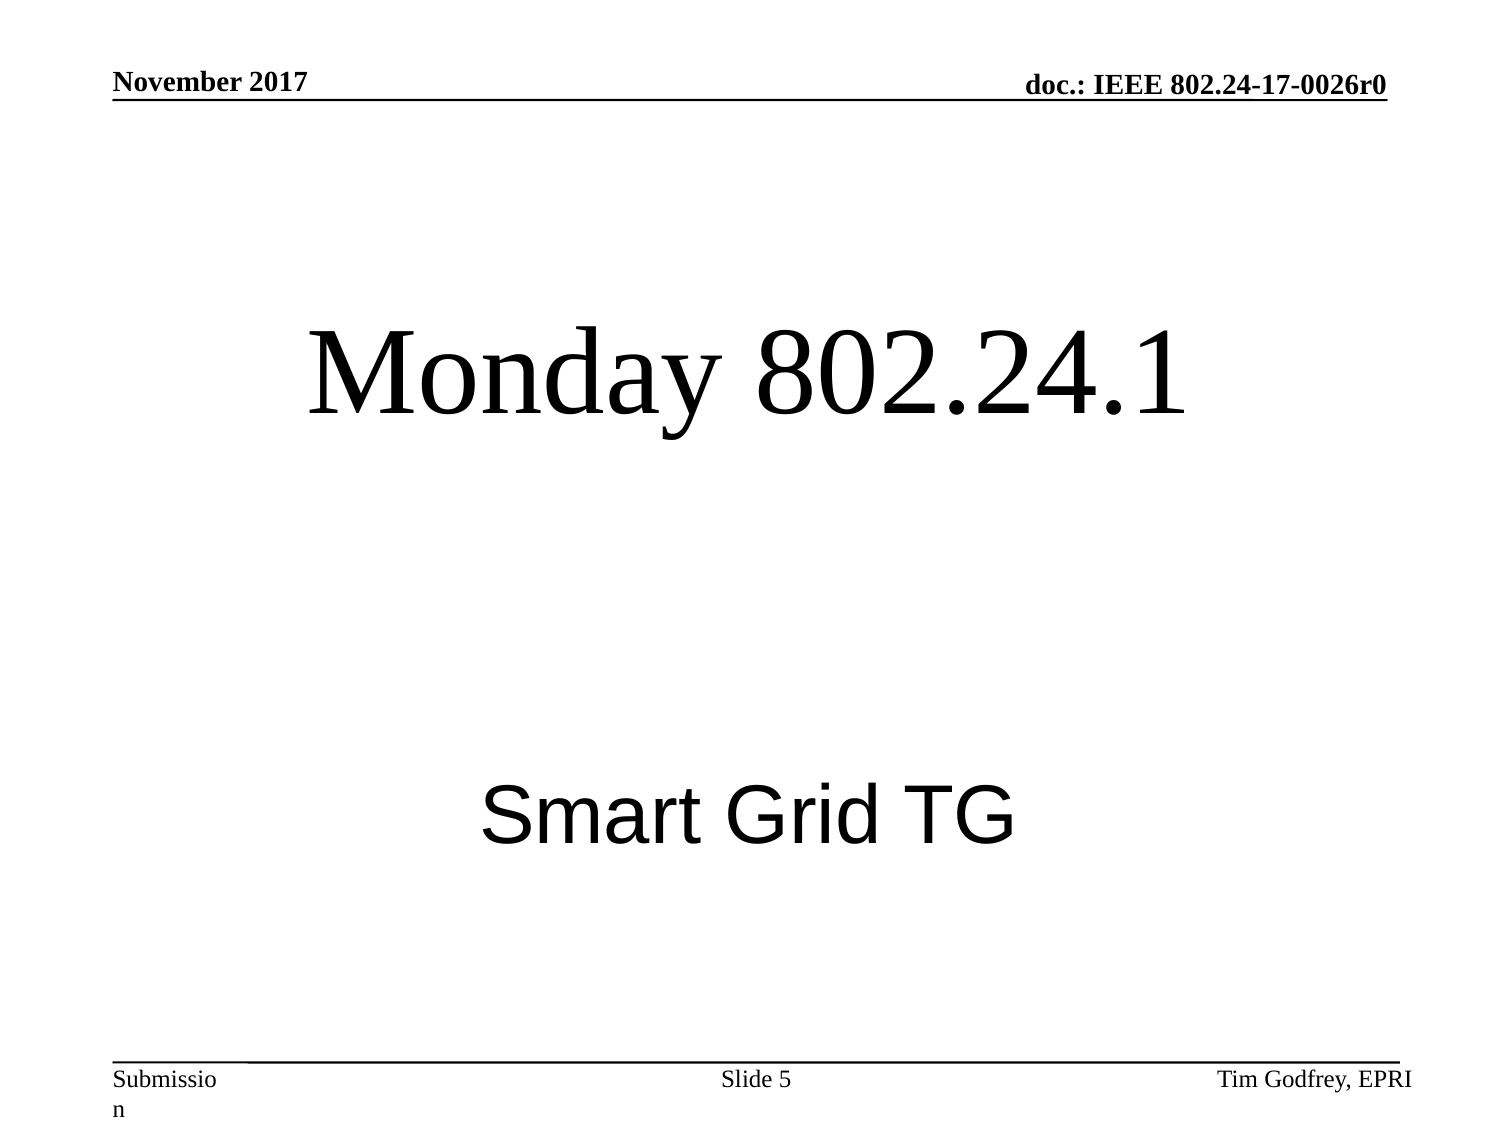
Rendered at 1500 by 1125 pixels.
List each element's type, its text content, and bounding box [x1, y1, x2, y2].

title Monday 802.24.1 [102, 280, 1397, 749]
footer Tim Godfrey, EPRI [900, 1062, 1413, 1093]
slide_number Slide 5 [712, 1062, 800, 1093]
list Smart Grid TG [102, 752, 1397, 999]
